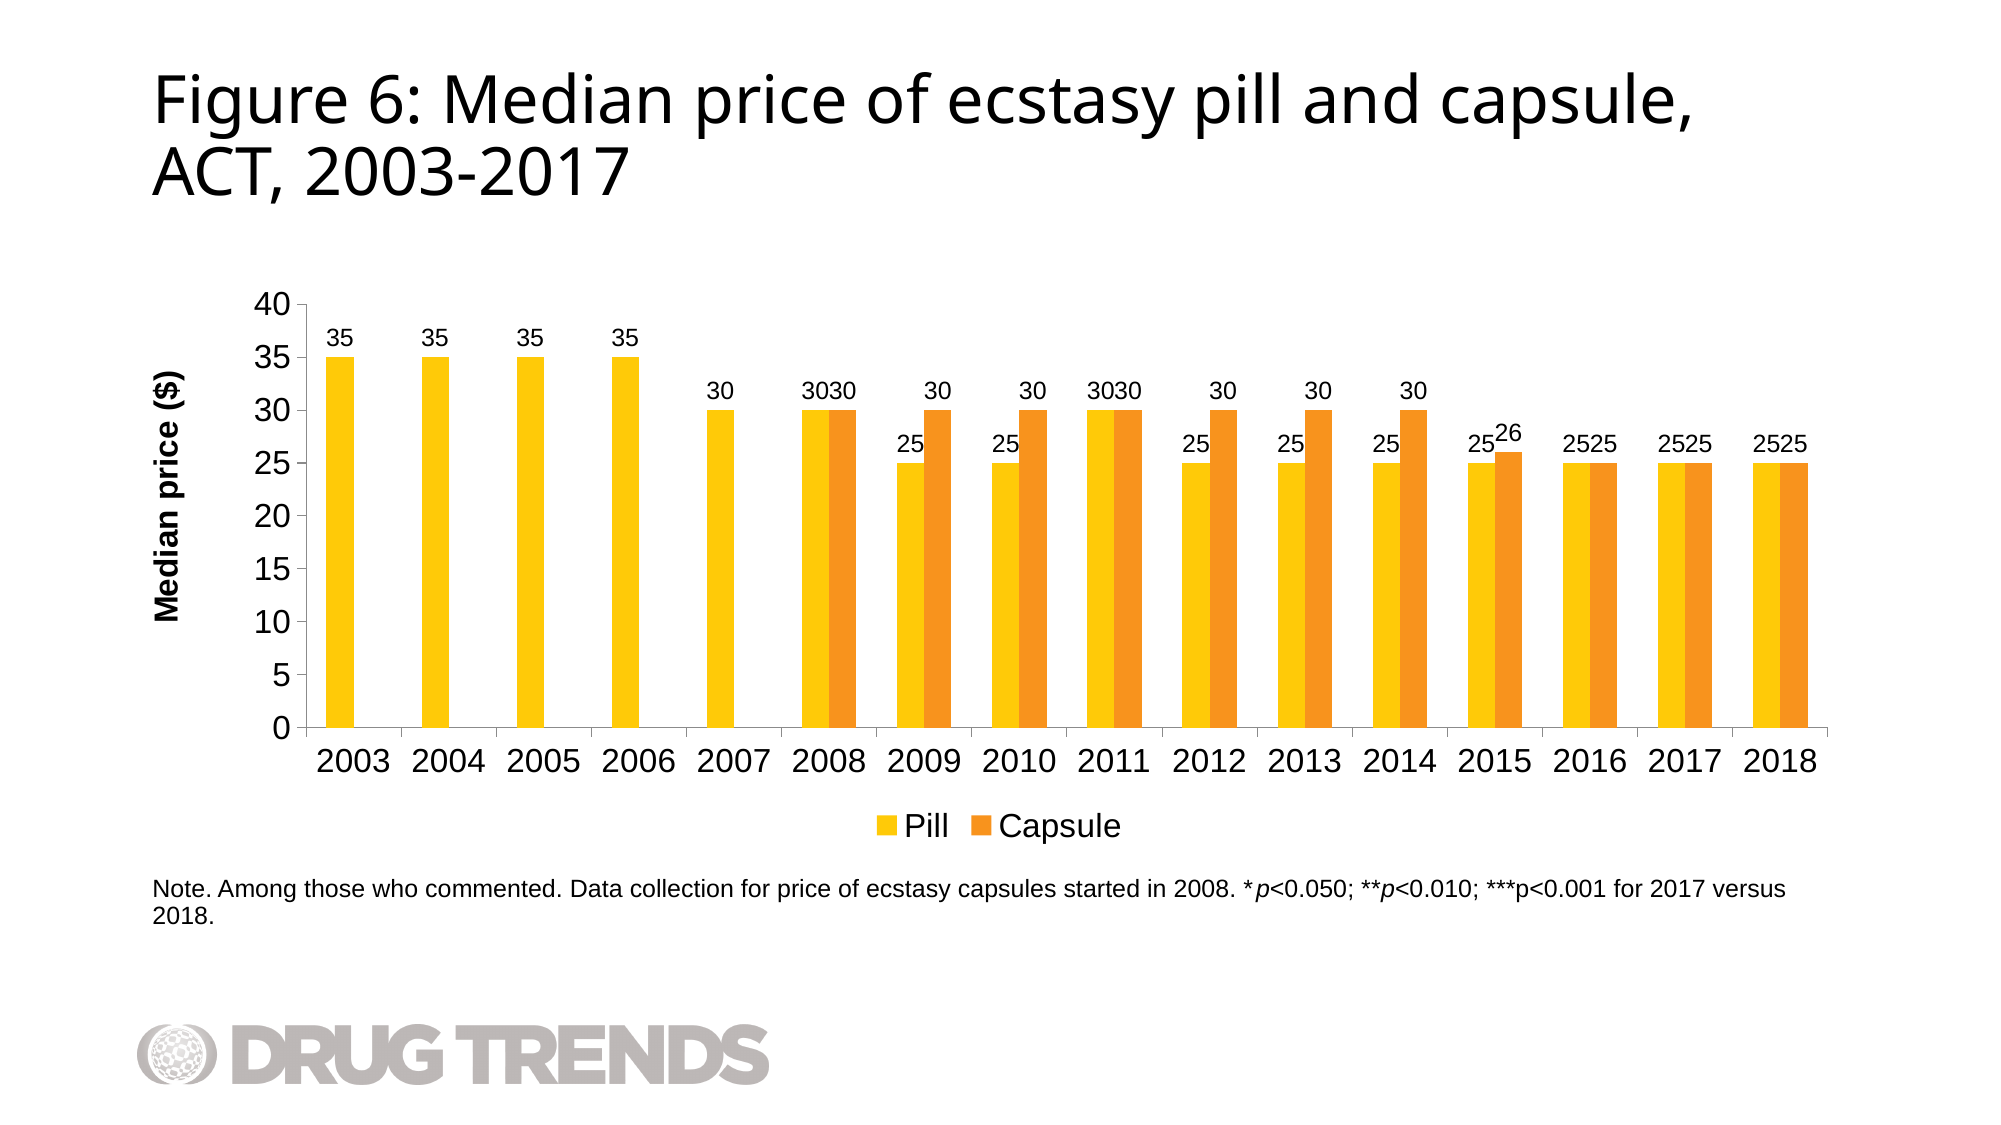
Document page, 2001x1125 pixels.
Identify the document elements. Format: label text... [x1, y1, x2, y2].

chart [136, 274, 1863, 851]
title Figure 6: Median price of ecstasy pill and capsule, ACT, 2003-2017 [137, 59, 1863, 216]
list Note. Among those who commented. Data collection for price of ecstasy capsules started in 2008. *p<0.050; **p<0.010; ***p<0.001 for 2017 versus 2018. [137, 868, 1863, 981]
